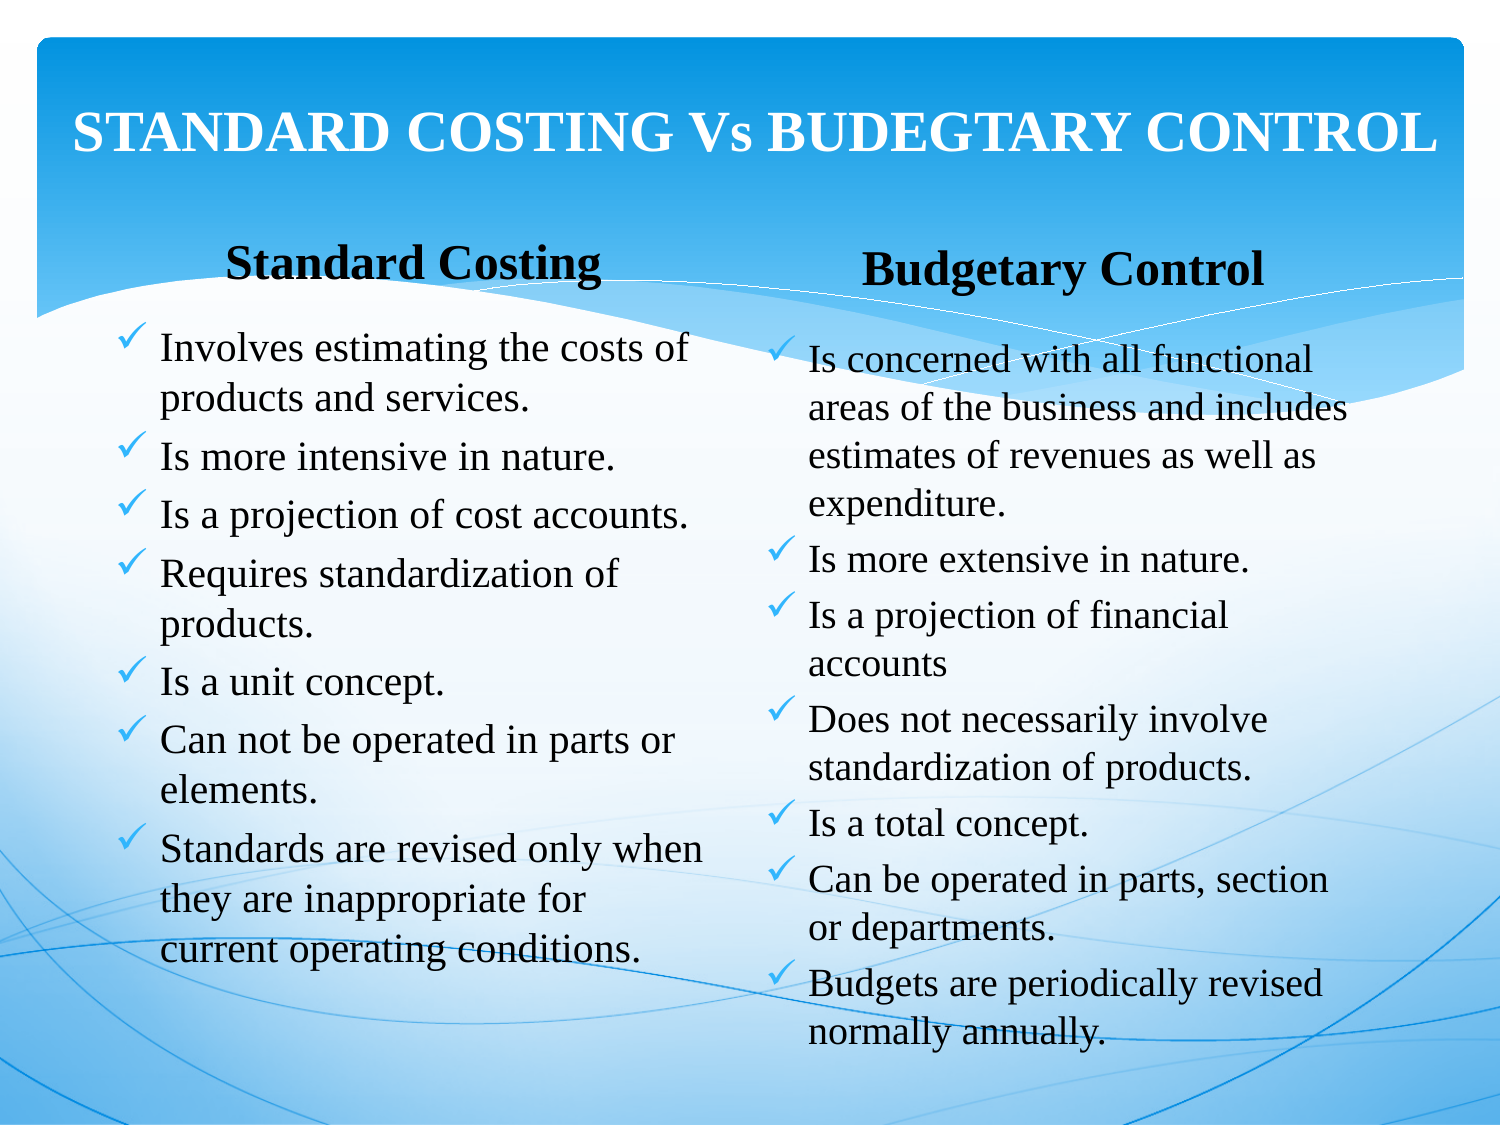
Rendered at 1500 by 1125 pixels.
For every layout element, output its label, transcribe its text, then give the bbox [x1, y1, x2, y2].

title STANDARD COSTING Vs BUDEGTARY CONTROL [50, 55, 1463, 200]
list Is concerned with all functional areas of the business and includes estimates of revenues as well as expenditure. Is more extensive in nature. Is a projection of financial accounts Does not necessarily involve standardization of products. Is a total concept. Can be operated in parts, section or departments. Budgets are periodically revised normally annually. [750, 324, 1377, 1063]
list Budgetary Control [750, 212, 1377, 318]
list Involves estimating the costs of products and services. Is more intensive in nature. Is a projection of cost accounts. Requires standardization of products. Is a unit concept. Can not be operated in parts or elements. Standards are revised only when they are inappropriate for current operating conditions. [99, 312, 727, 1050]
list Standard Costing [99, 207, 727, 312]
